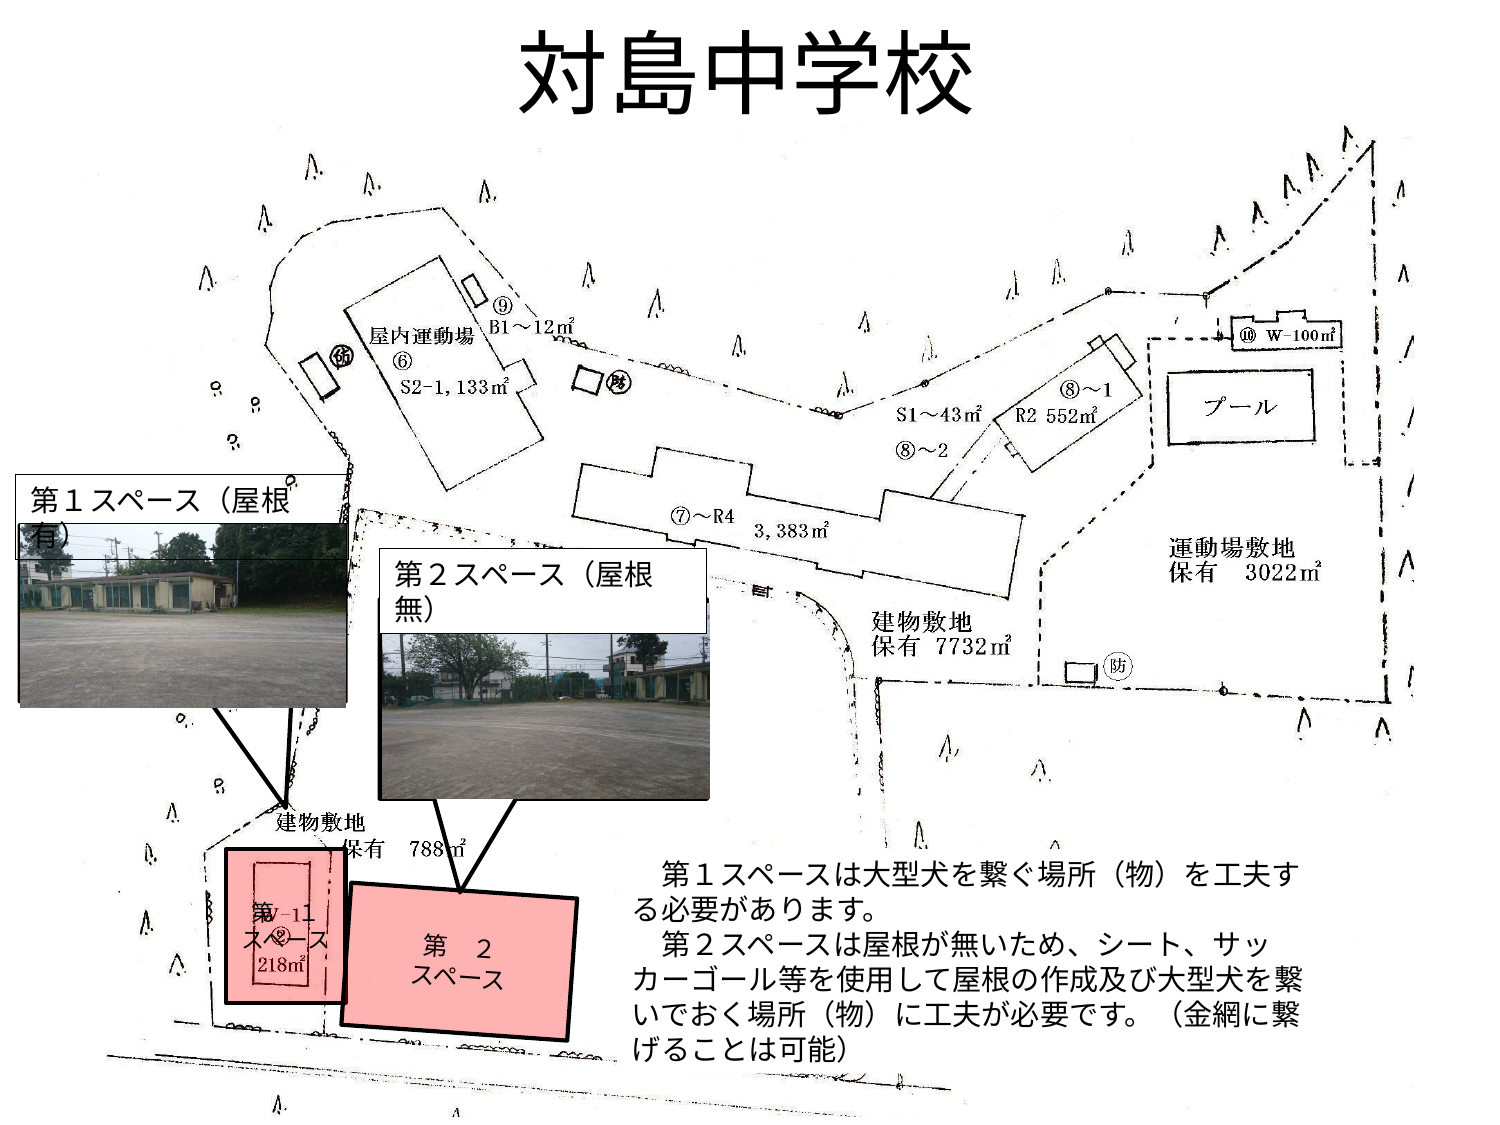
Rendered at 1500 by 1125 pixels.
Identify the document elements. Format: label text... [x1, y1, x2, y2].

picture [20, 109, 1414, 1117]
text_box 第１スペース（屋根有） [15, 474, 76, 528]
title 対島中学校 [70, 0, 1421, 142]
